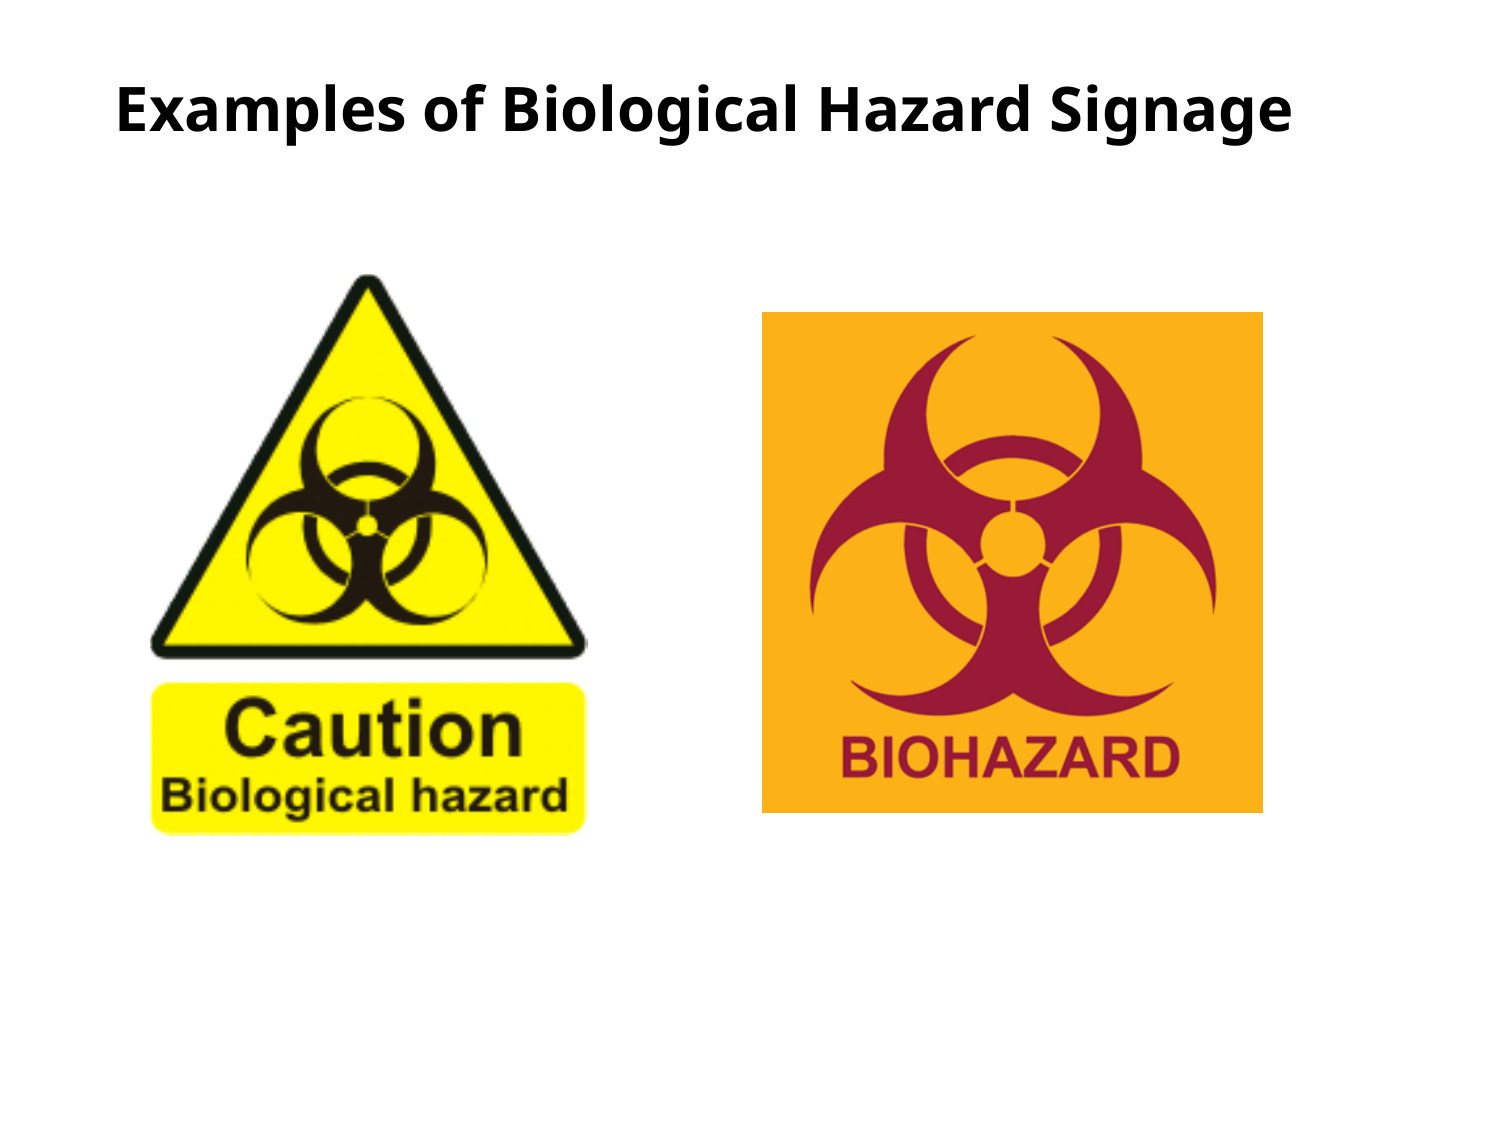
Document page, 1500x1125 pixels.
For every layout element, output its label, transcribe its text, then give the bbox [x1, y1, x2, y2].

picture [149, 274, 588, 837]
title Examples of Biological Hazard Signage [99, 62, 1425, 200]
picture [761, 311, 1264, 814]
